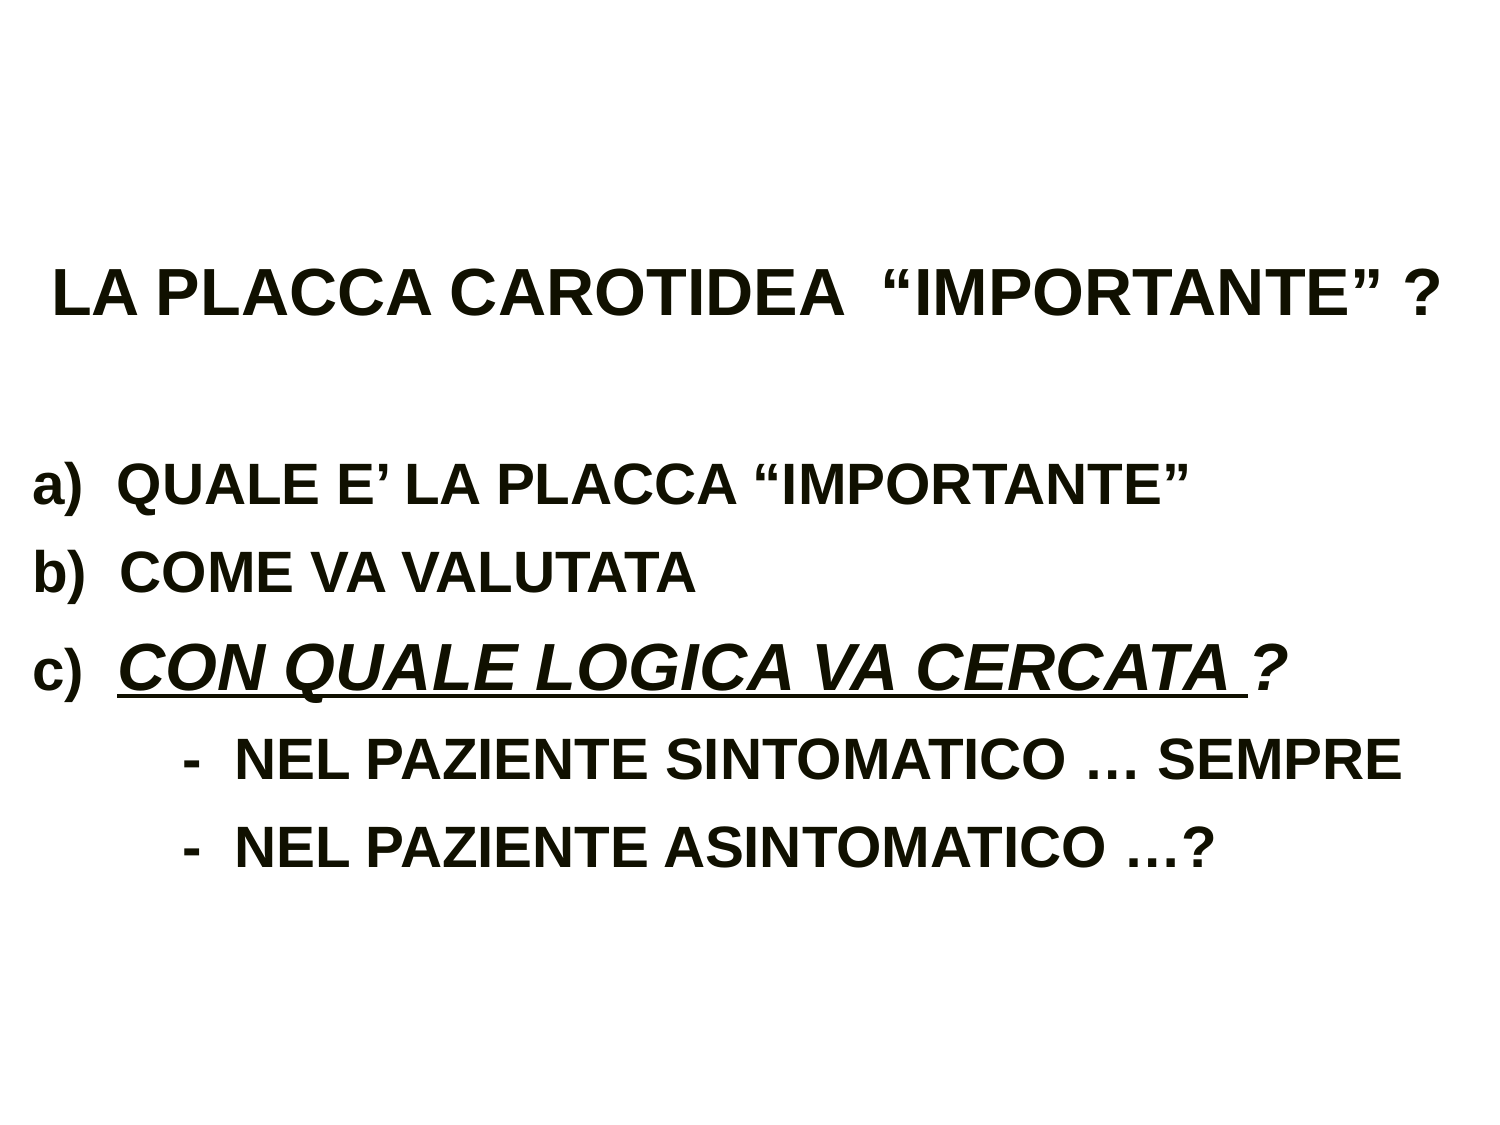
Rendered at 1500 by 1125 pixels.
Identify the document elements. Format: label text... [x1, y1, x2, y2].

title LA PLACCA CAROTIDEA “IMPORTANTE” ? a) QUALE E’ LA PLACCA “IMPORTANTE” b) COME VA VALUTATA c) CON QUALE LOGICA VA CERCATA ? - NEL PAZIENTE SINTOMATICO … SEMPRE - NEL PAZIENTE ASINTOMATICO …? [17, 0, 1500, 1118]
